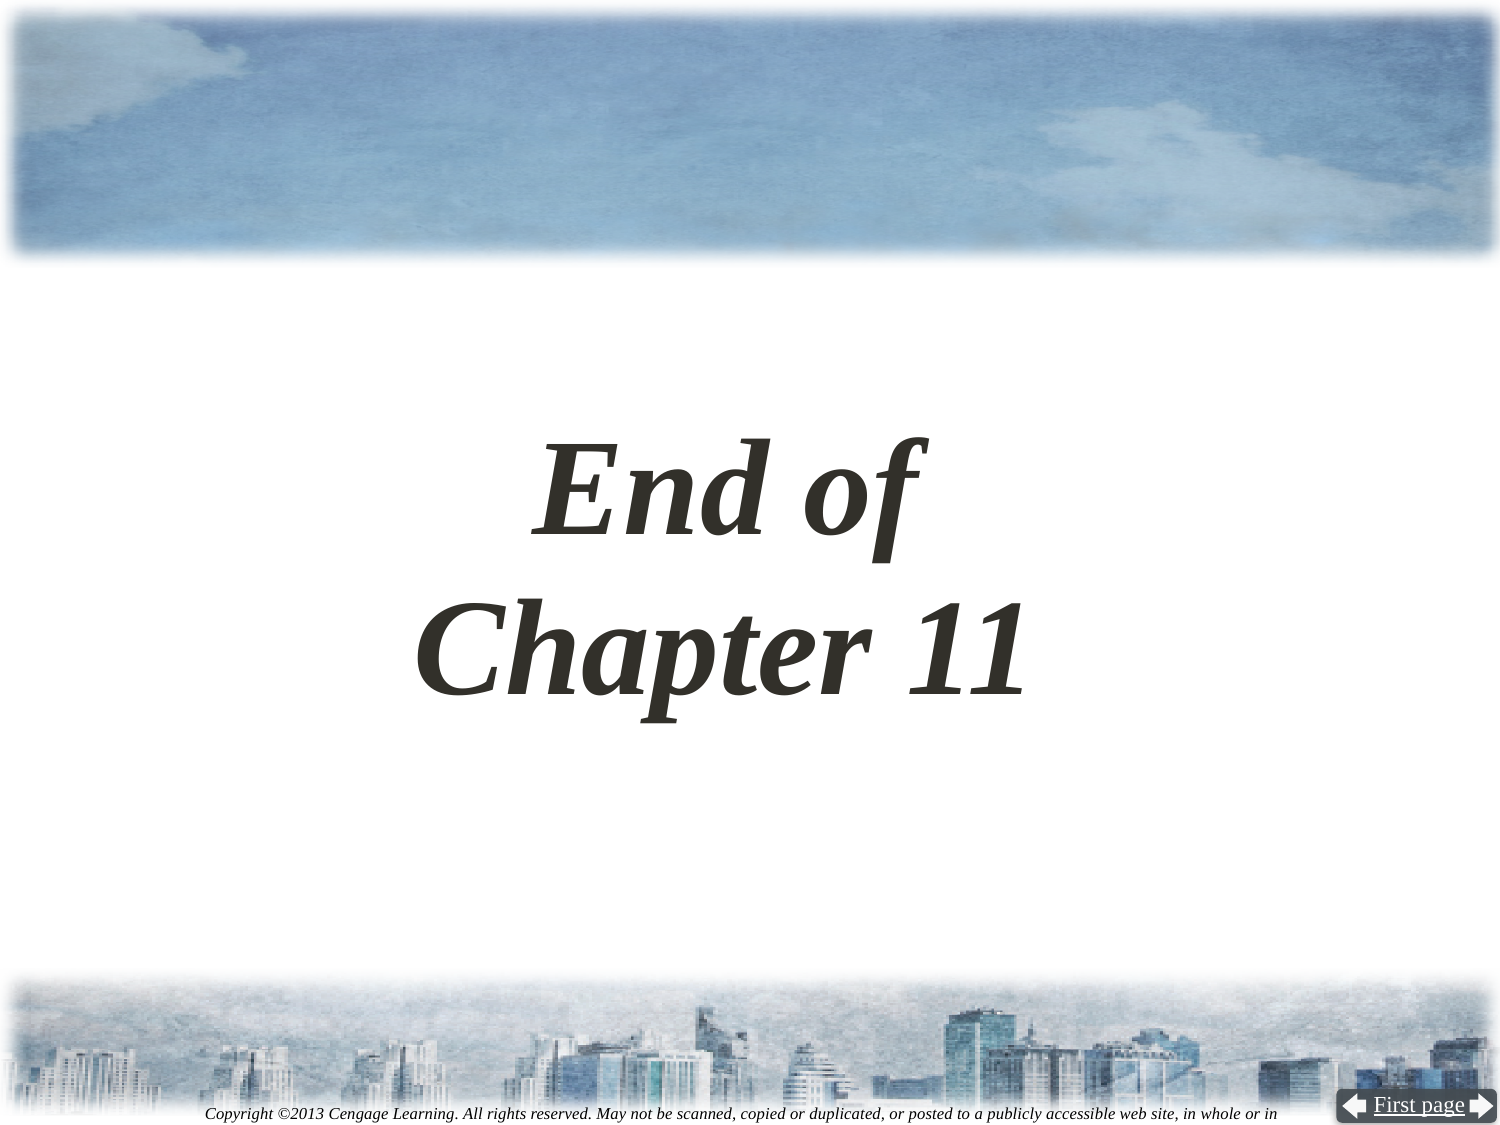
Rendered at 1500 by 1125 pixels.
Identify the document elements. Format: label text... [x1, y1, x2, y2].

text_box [22, 25, 1486, 244]
text_box Goods & Services (real GDP) [27, 31, 1481, 238]
picture [25, 995, 1478, 1091]
list End of Chapter 11 [390, 375, 1061, 728]
